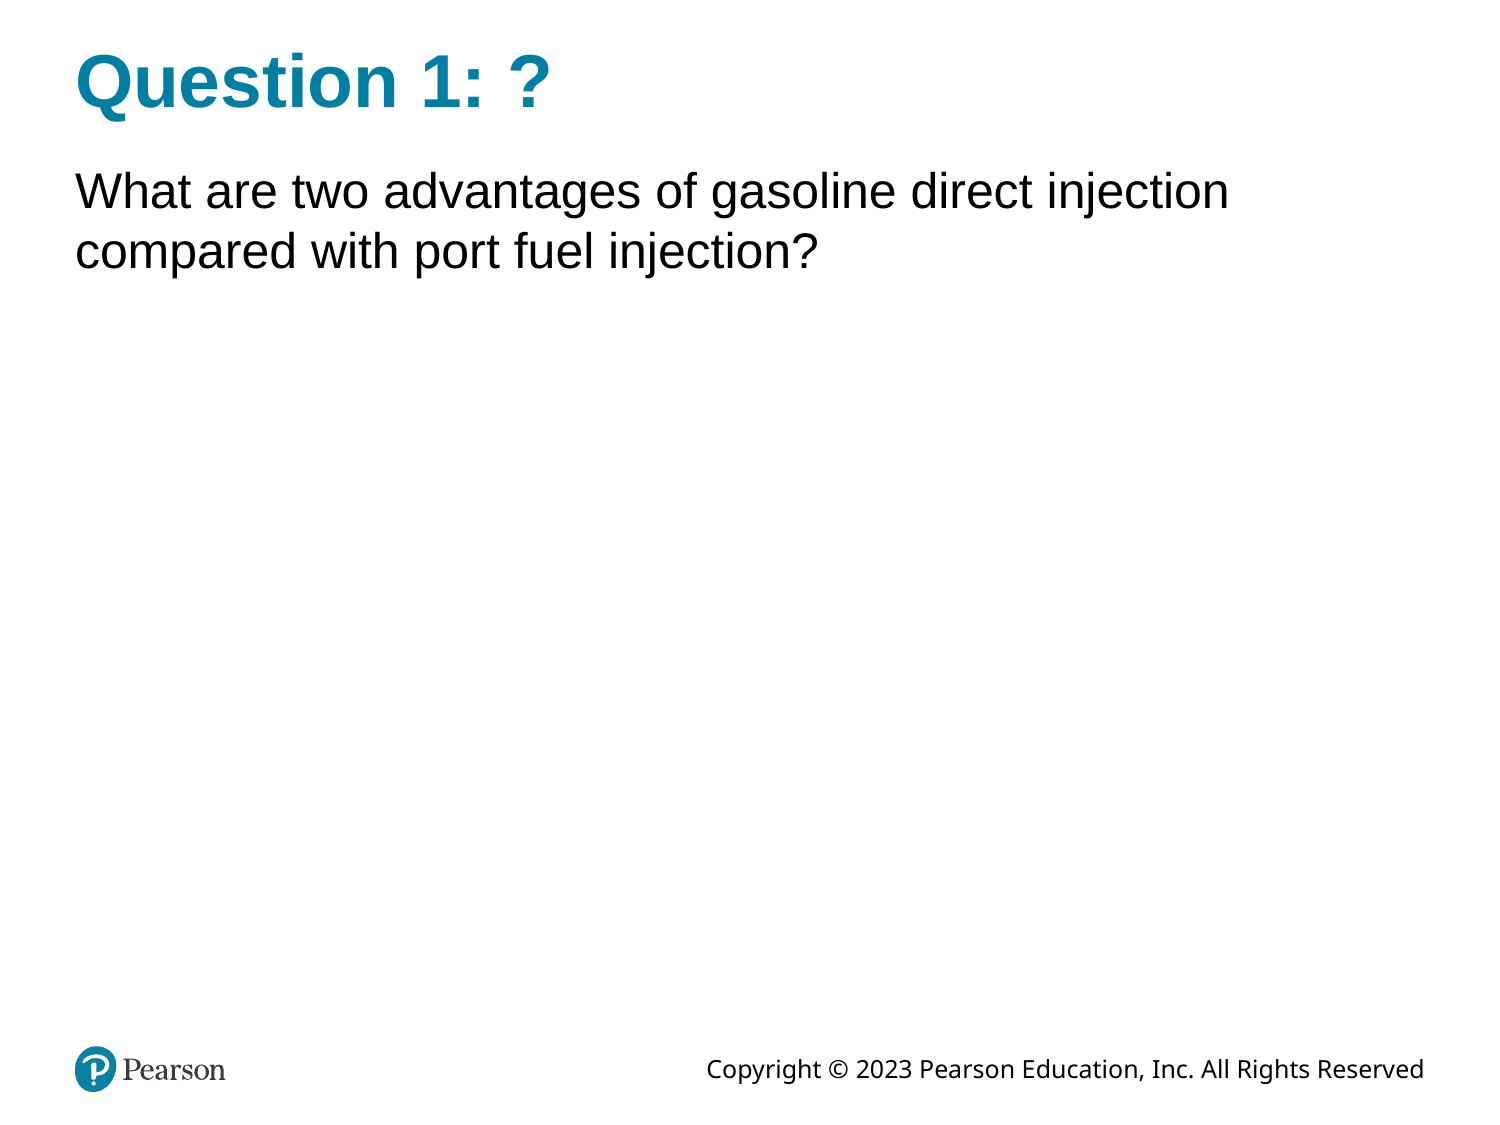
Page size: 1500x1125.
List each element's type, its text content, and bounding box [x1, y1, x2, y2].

title Question 1: ? [75, 24, 1425, 116]
list What are two advantages of gasoline direct injection compared with port fuel injection? [75, 150, 1425, 272]
